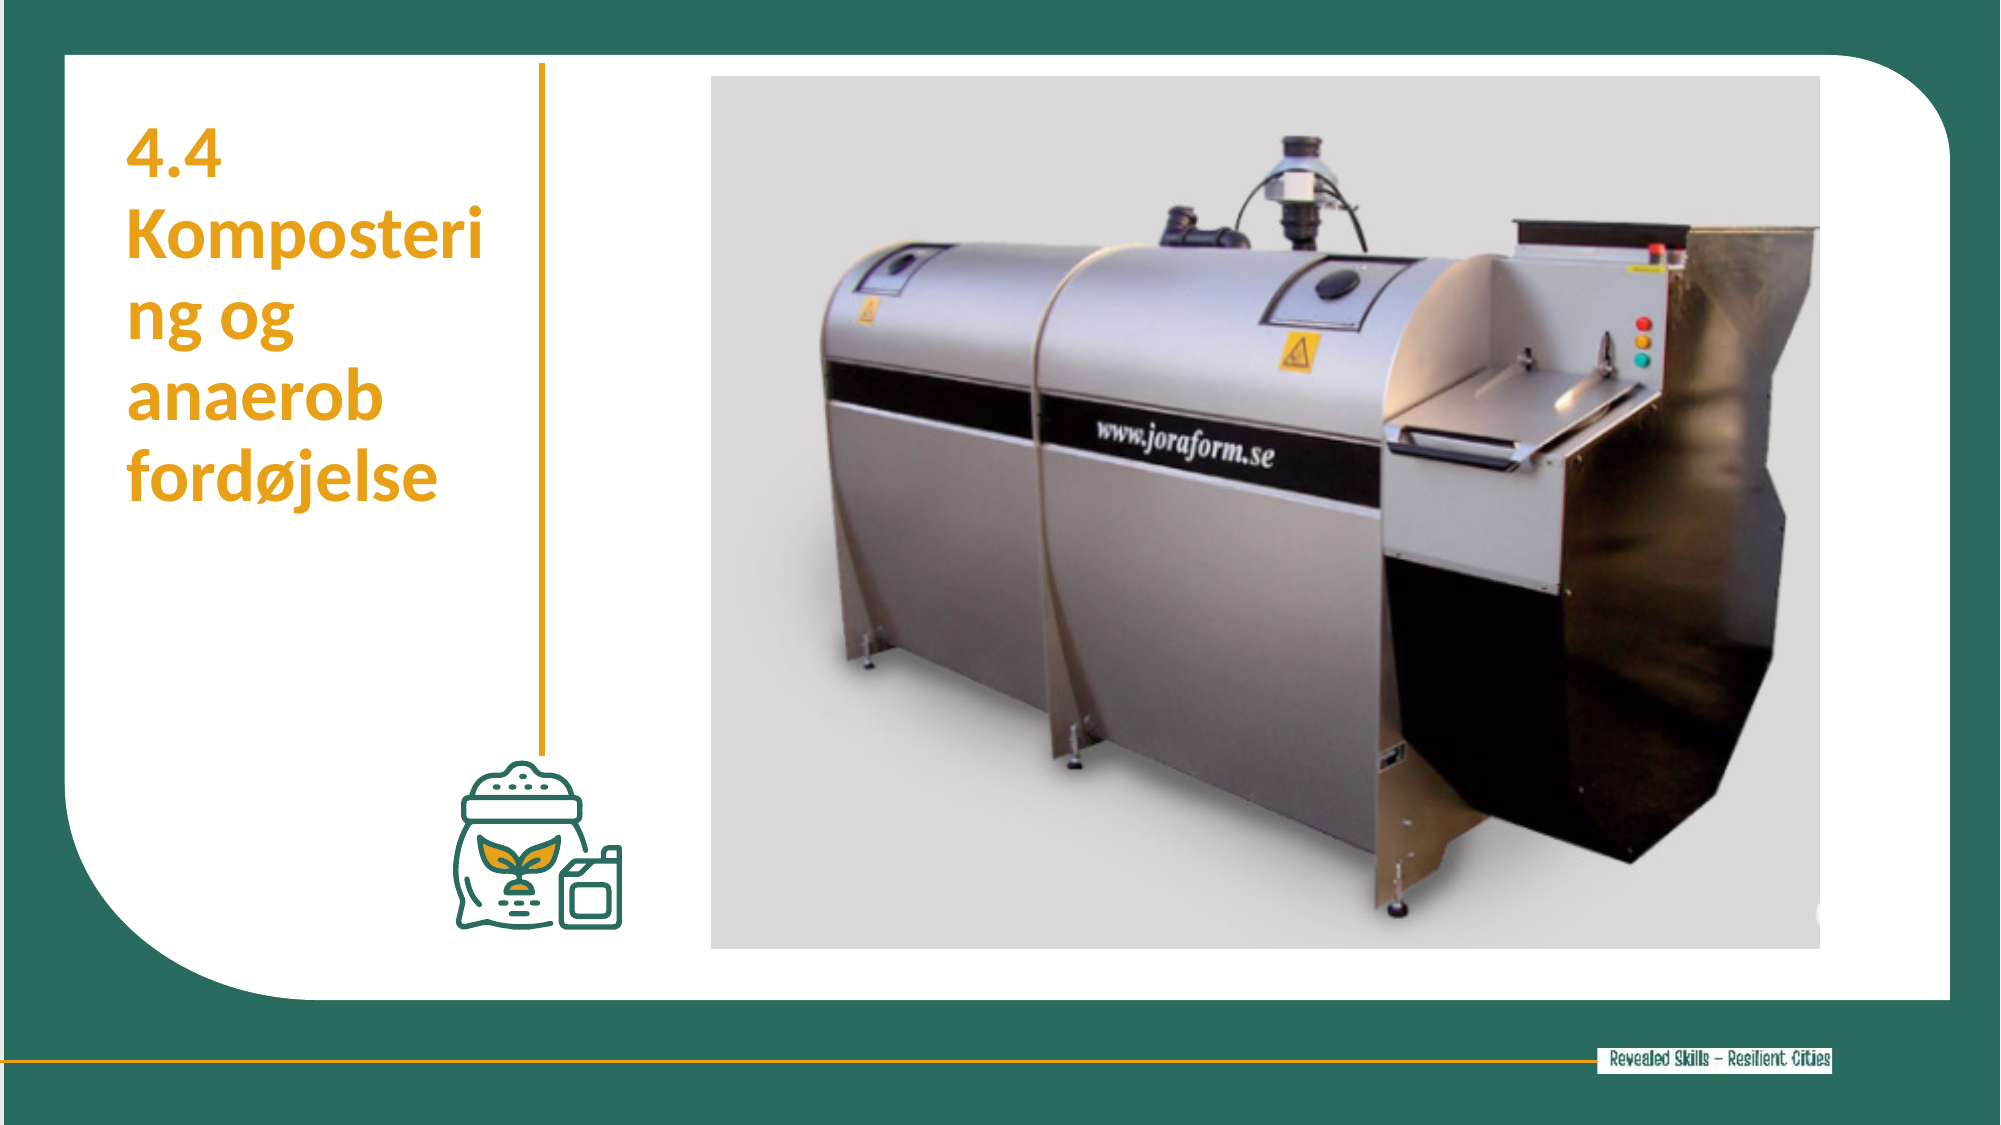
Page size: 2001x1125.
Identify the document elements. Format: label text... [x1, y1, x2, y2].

picture [1597, 1048, 1833, 1074]
list 4.4 Kompostering og anaerob fordøjelse [112, 105, 538, 563]
picture [711, 76, 1820, 949]
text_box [453, 760, 623, 930]
